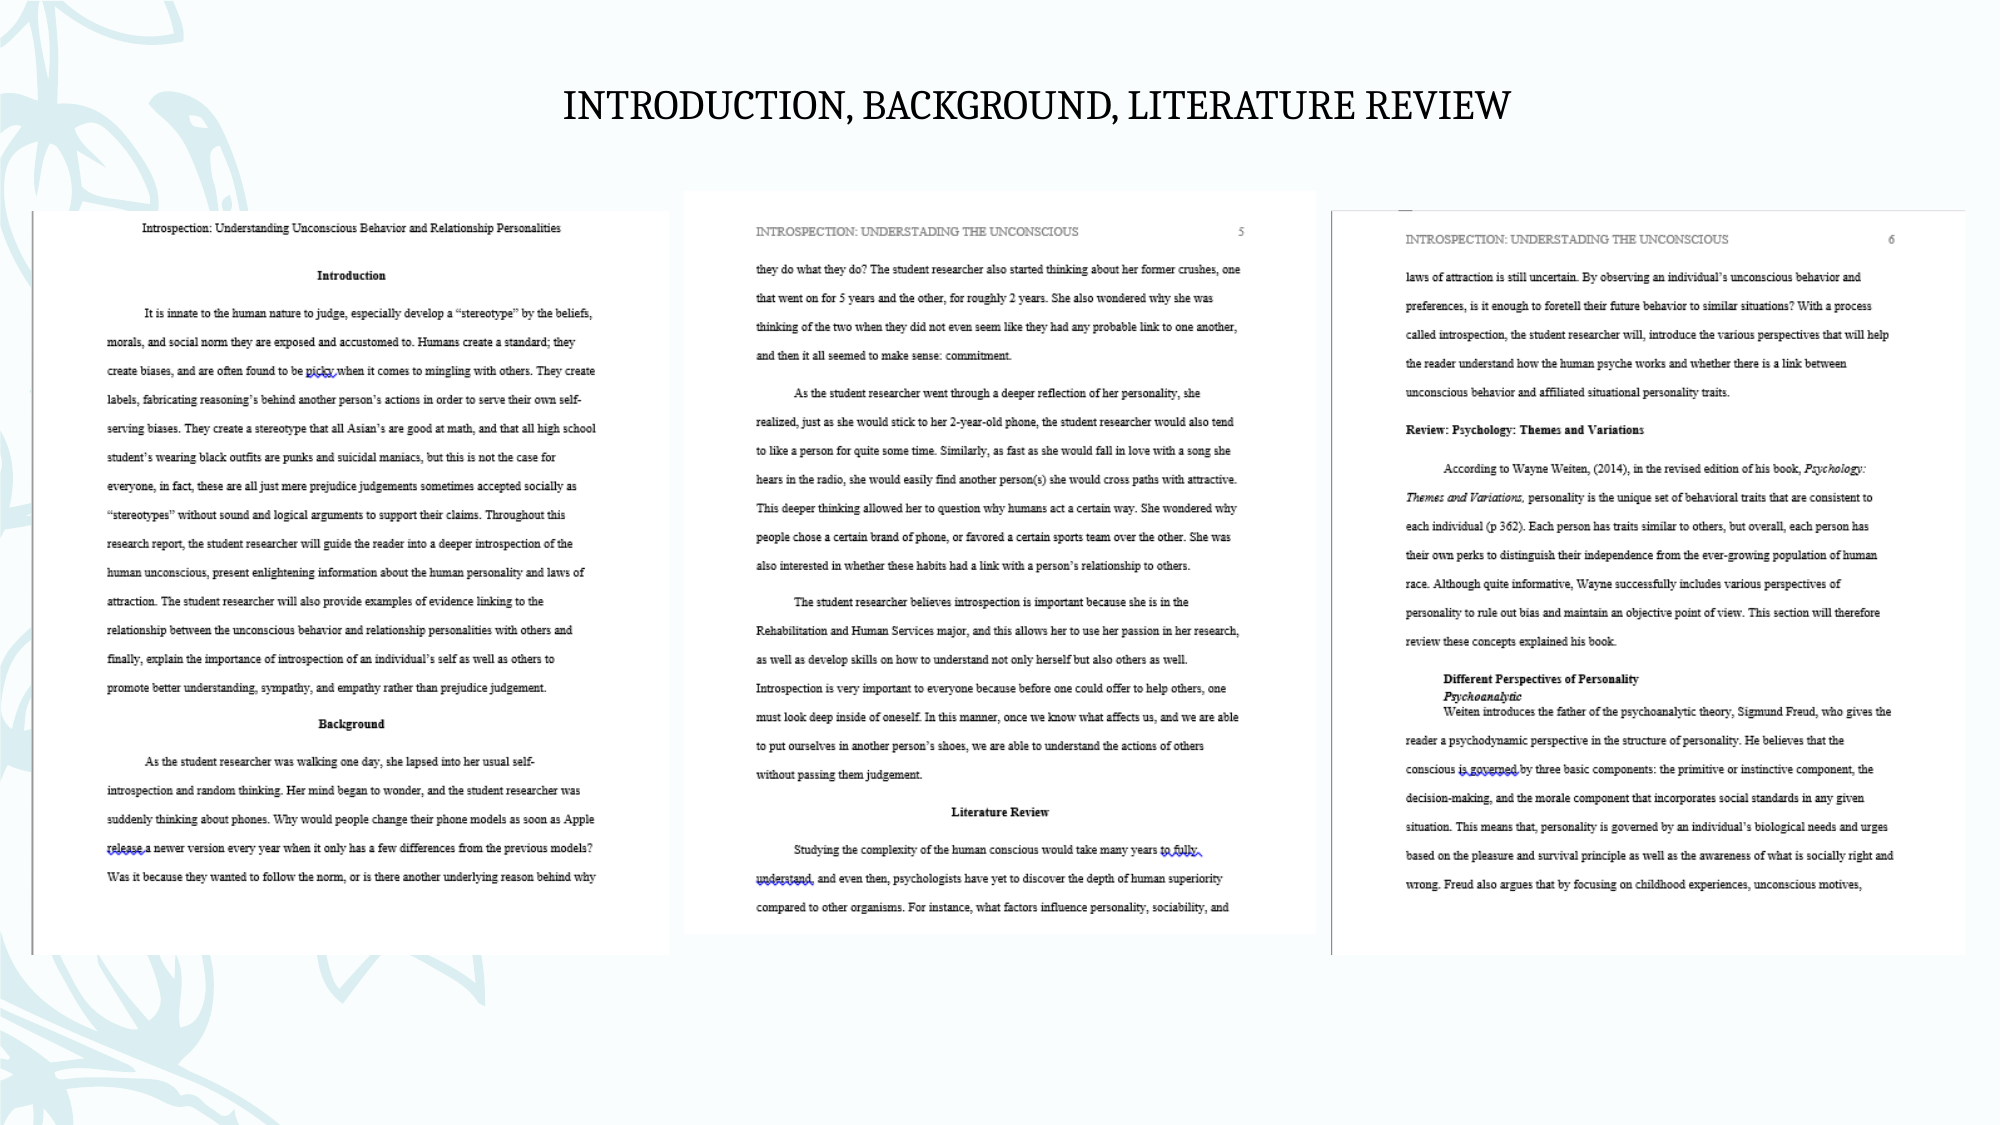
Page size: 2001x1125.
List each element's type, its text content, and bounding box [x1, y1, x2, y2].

picture [1331, 210, 1965, 955]
text_box INTRODUCTION, BACKGROUND, LITERATURE REVIEW [138, 70, 1937, 136]
picture [31, 211, 669, 955]
picture [684, 190, 1316, 934]
